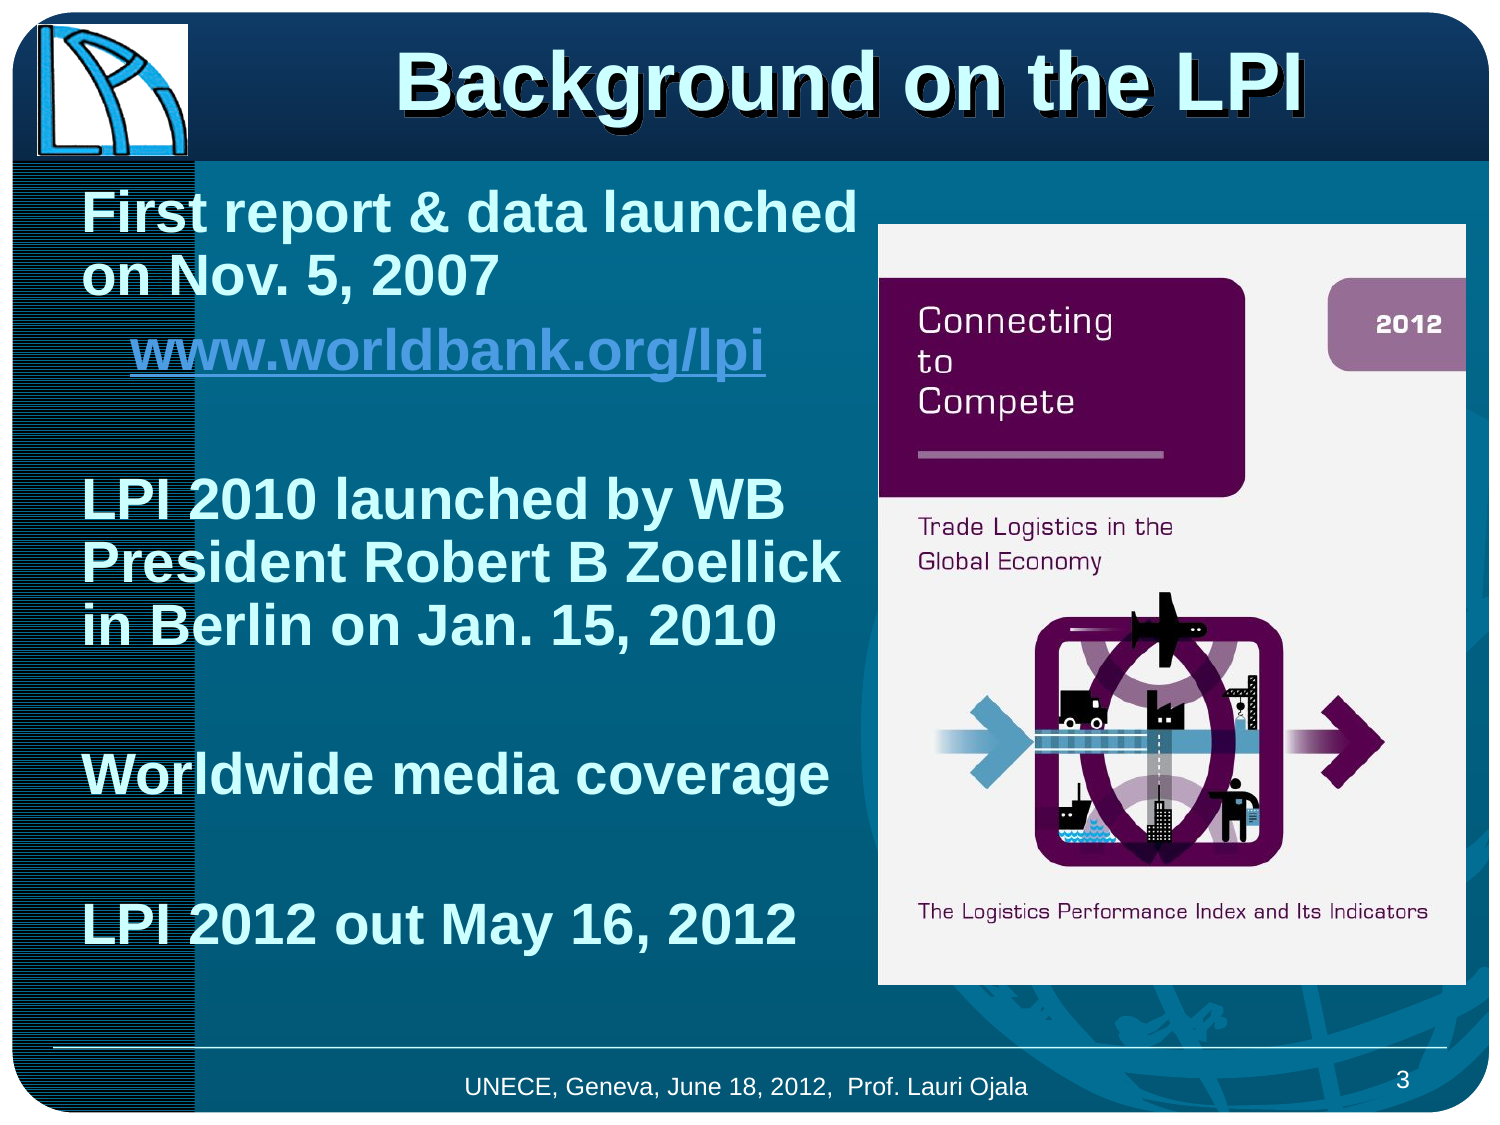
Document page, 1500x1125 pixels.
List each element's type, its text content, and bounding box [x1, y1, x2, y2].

slide_number 3 [1074, 1055, 1426, 1097]
picture [37, 24, 188, 156]
picture [114, 118, 121, 126]
text_box Background on the LPI [174, 12, 1500, 143]
list First report & data launched on Nov. 5, 2007 www.worldbank.org/lpi LPI 2010 launched by WB President Robert B Zoellick in Berlin on Jan. 15, 2010 Worldwide media coverage LPI 2012 out May 16, 2012 [66, 174, 955, 988]
picture [879, 225, 1465, 984]
picture [109, 102, 117, 107]
footer UNECE, Geneva, June 18, 2012, Prof. Lauri Ojala [387, 1062, 1114, 1125]
